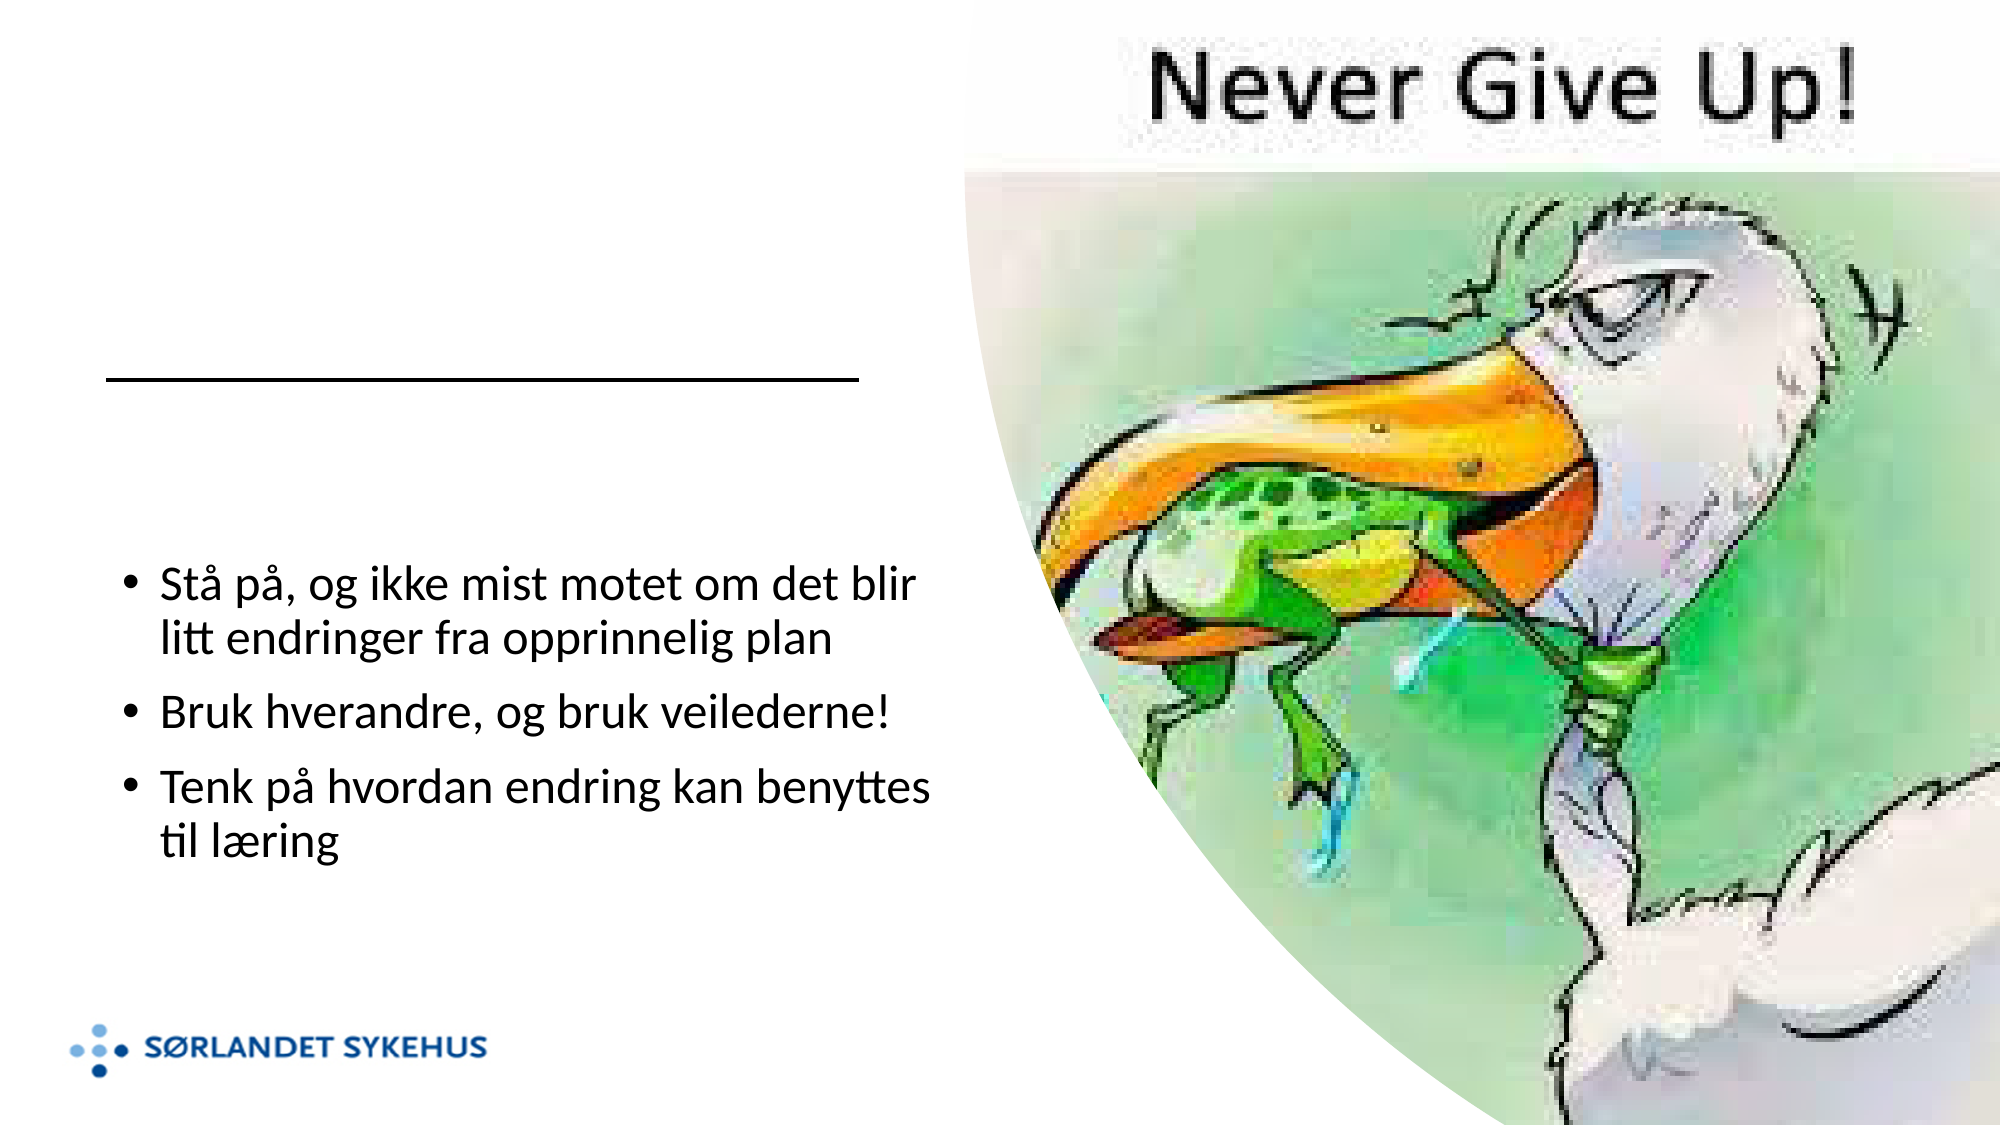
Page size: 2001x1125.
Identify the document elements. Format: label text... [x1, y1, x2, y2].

picture [964, 0, 2000, 1125]
list Stå på, og ikke mist motet om det blir litt endringer fra opprinnelig plan Bruk hverandre, og bruk veilederne! Tenk på hvordan endring kan benyttes til læring [107, 422, 948, 991]
picture [62, 996, 493, 1111]
